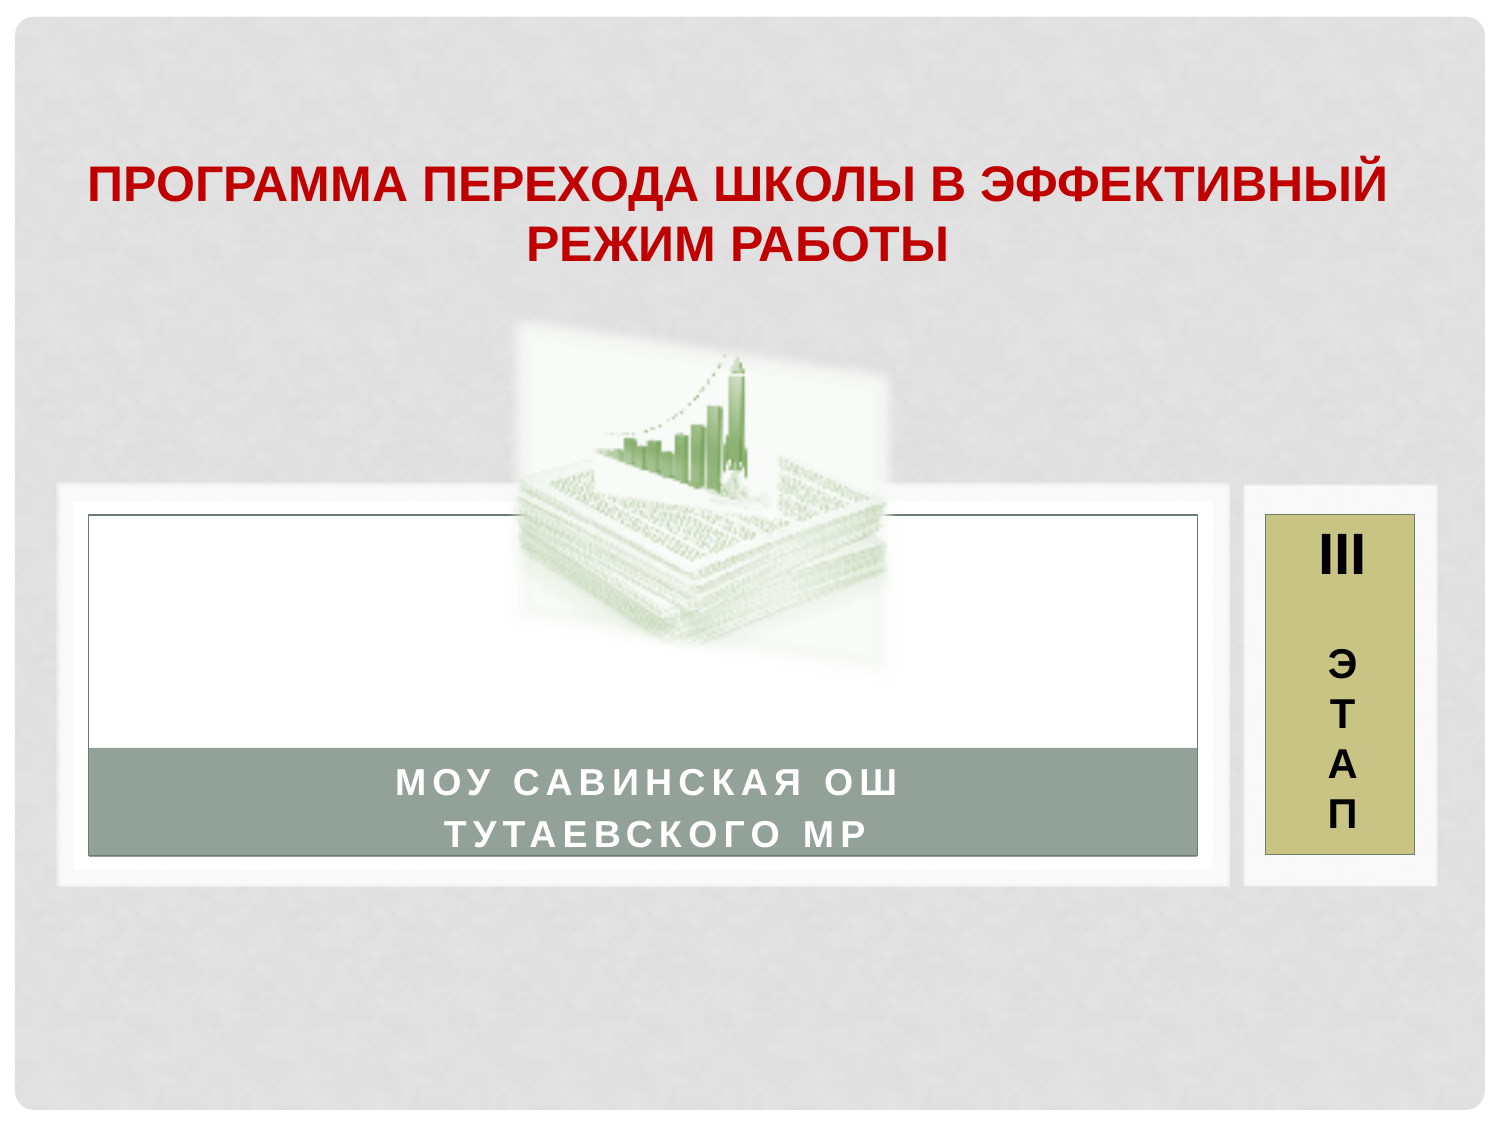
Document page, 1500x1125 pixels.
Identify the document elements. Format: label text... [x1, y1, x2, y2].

picture [501, 302, 904, 692]
title программа перехода школы в эффективный режим работы [64, 54, 1412, 279]
subtitle МОУ Савинская ОШ Тутаевского МР [82, 750, 1228, 1011]
text_box III Э Т А П [1303, 509, 1382, 889]
